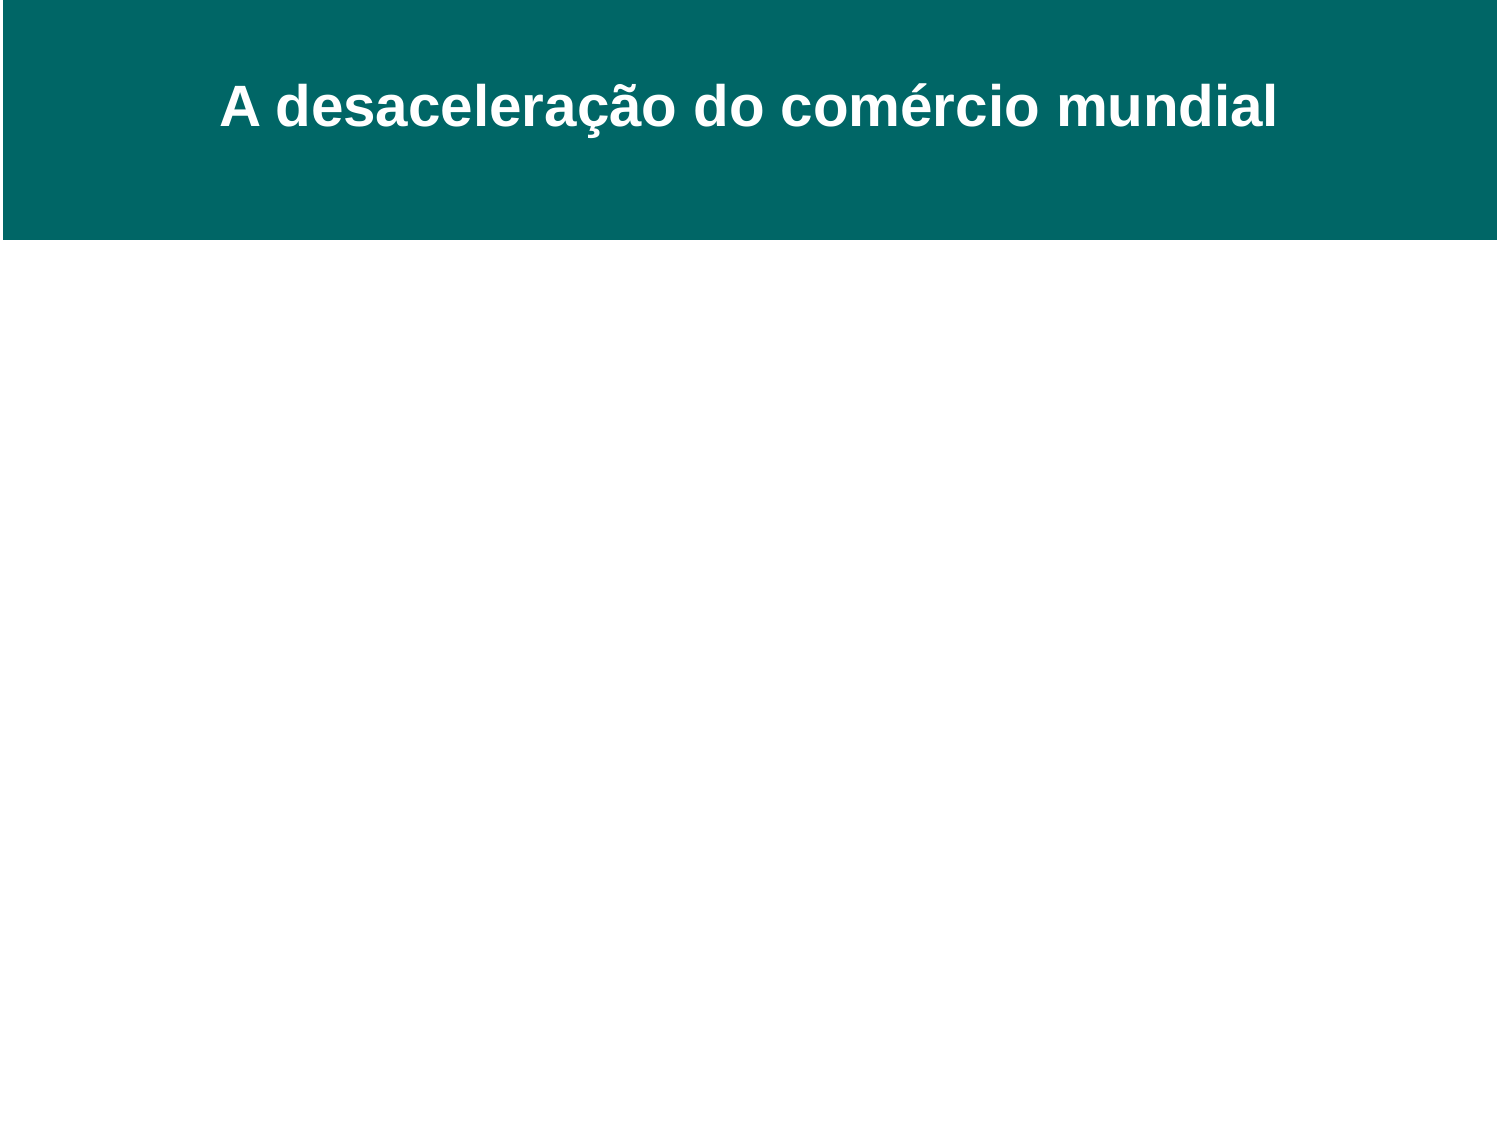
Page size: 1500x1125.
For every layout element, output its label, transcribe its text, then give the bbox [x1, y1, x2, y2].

text_box A desaceleração do comércio mundial [0, 0, 1500, 244]
